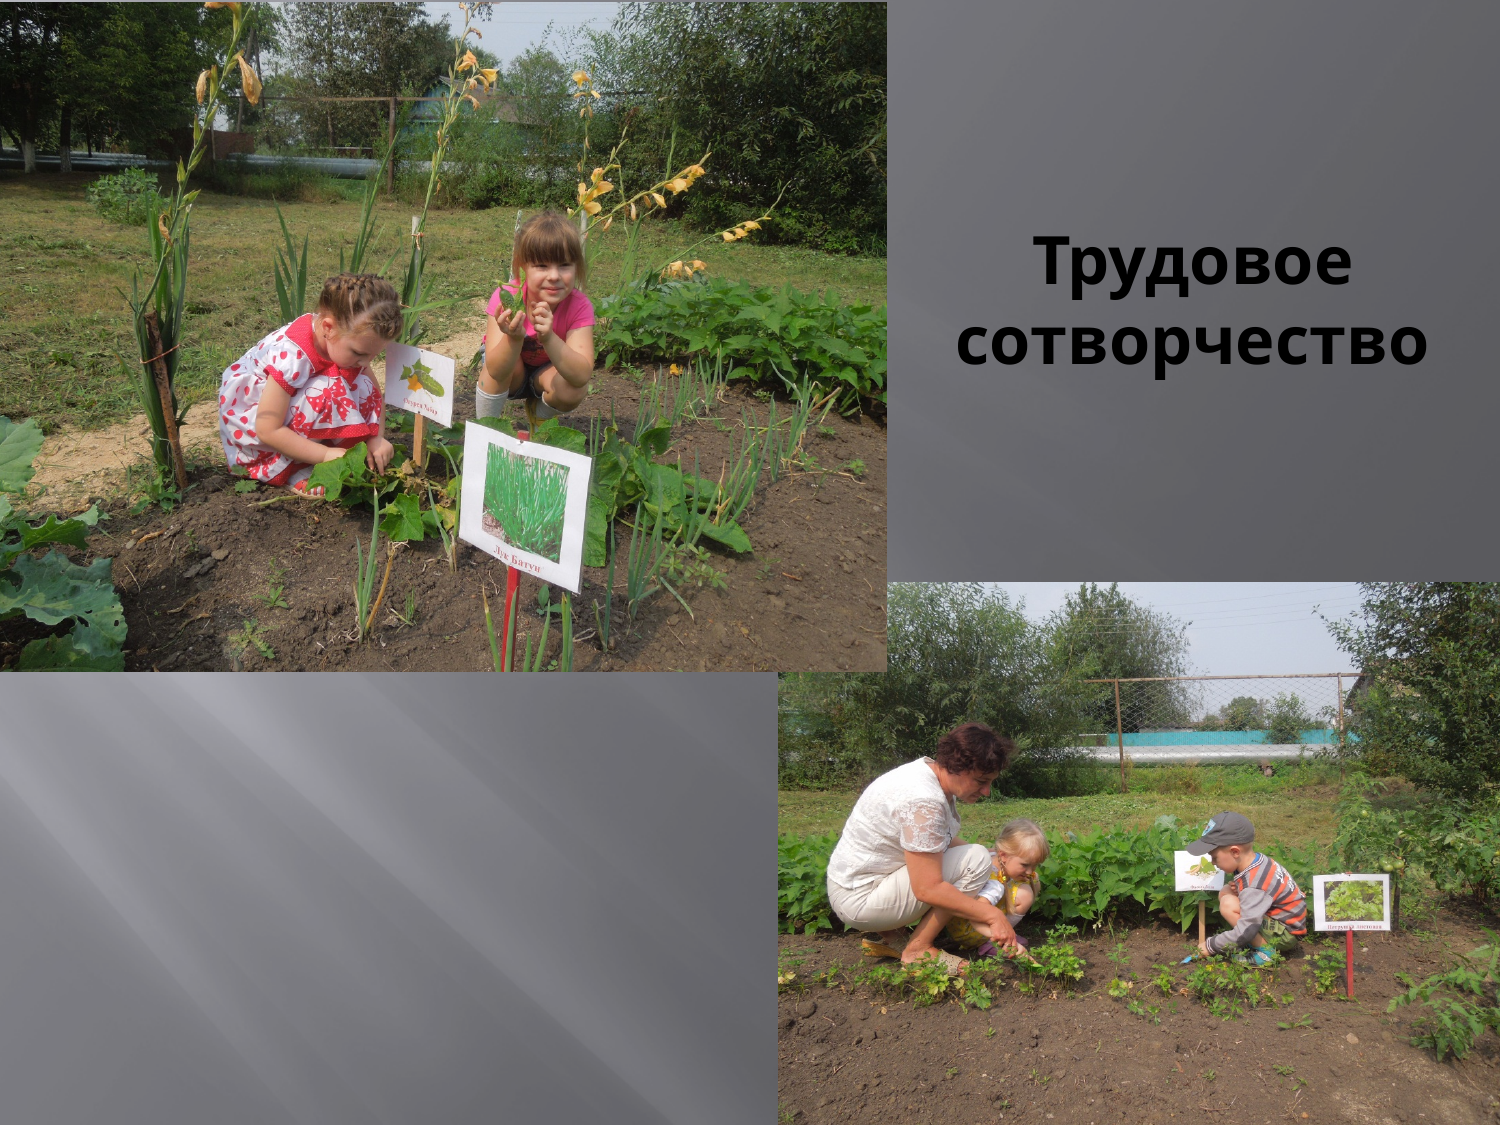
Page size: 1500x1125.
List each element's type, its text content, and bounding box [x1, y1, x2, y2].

picture [0, 1, 888, 672]
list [778, 582, 1500, 1125]
title Трудовое сотворчество [930, 45, 1459, 551]
